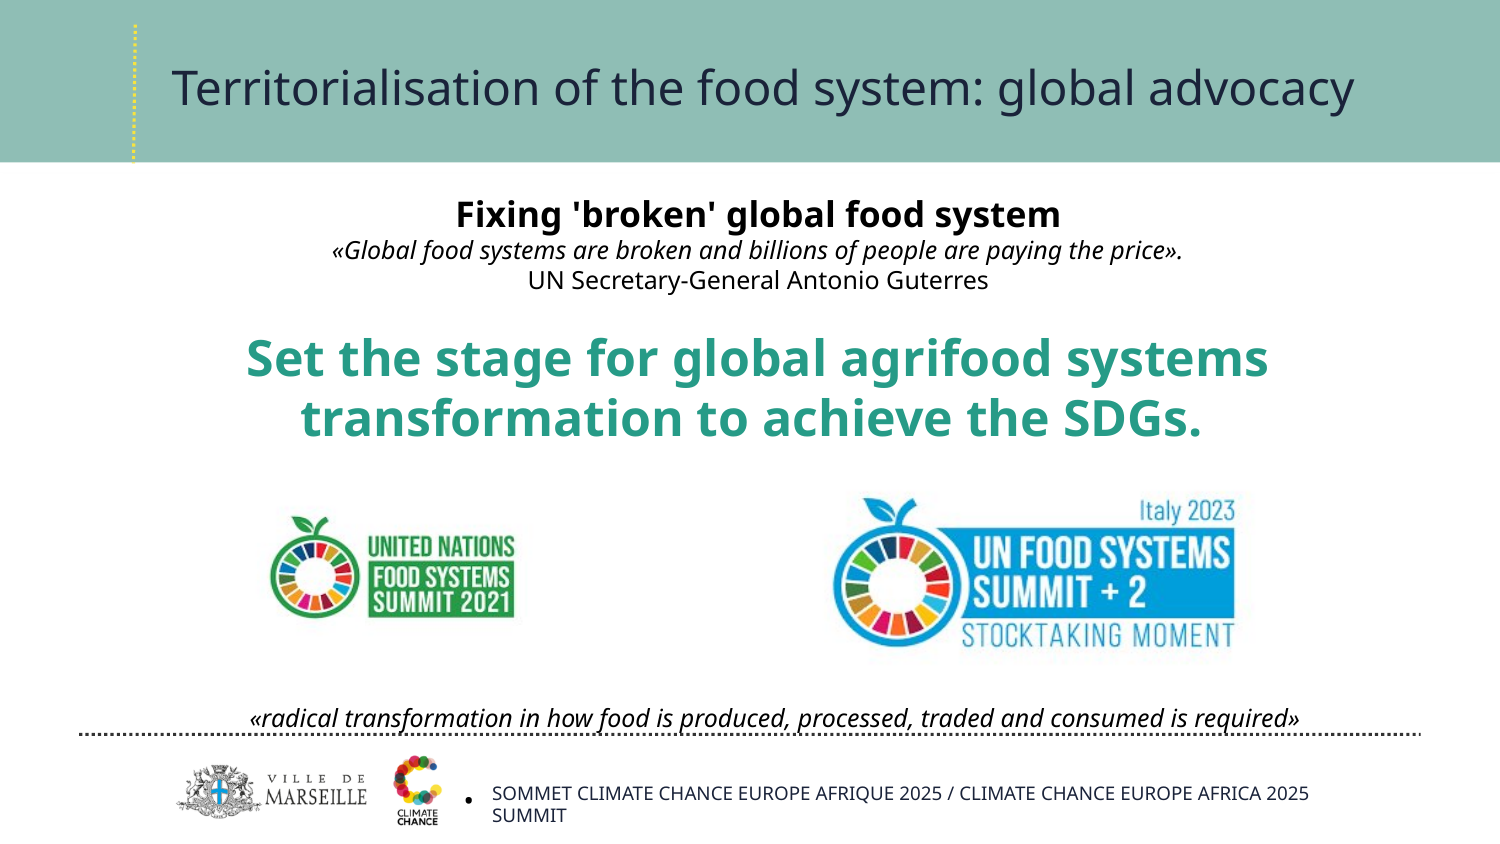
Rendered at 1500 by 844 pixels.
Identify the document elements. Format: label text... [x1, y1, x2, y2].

picture [217, 469, 568, 673]
text_box [0, 0, 1500, 163]
text_box Set the stage for global agrifood systems transformation to achieve the SDGs. [204, 318, 1312, 454]
text_box Fixing 'broken' global food system «Global food systems are broken and billions of people are paying the price». UN Secretary-General Antonio Guterres [97, 192, 1420, 302]
picture [802, 469, 1272, 676]
text_box SOMMET CLIMATE CHANCE EUROPE AFRIQUE 2025 / CLIMATE CHANCE EUROPE AFRICA 2025 SUMMIT [477, 773, 1396, 844]
title Territorialisation of the food system: global advocacy [156, 42, 1500, 132]
picture [173, 754, 449, 831]
text_box «radical transformation in how food is produced, processed, traded and consumed is required»​ [127, 694, 1425, 740]
text_box . [448, 745, 484, 831]
